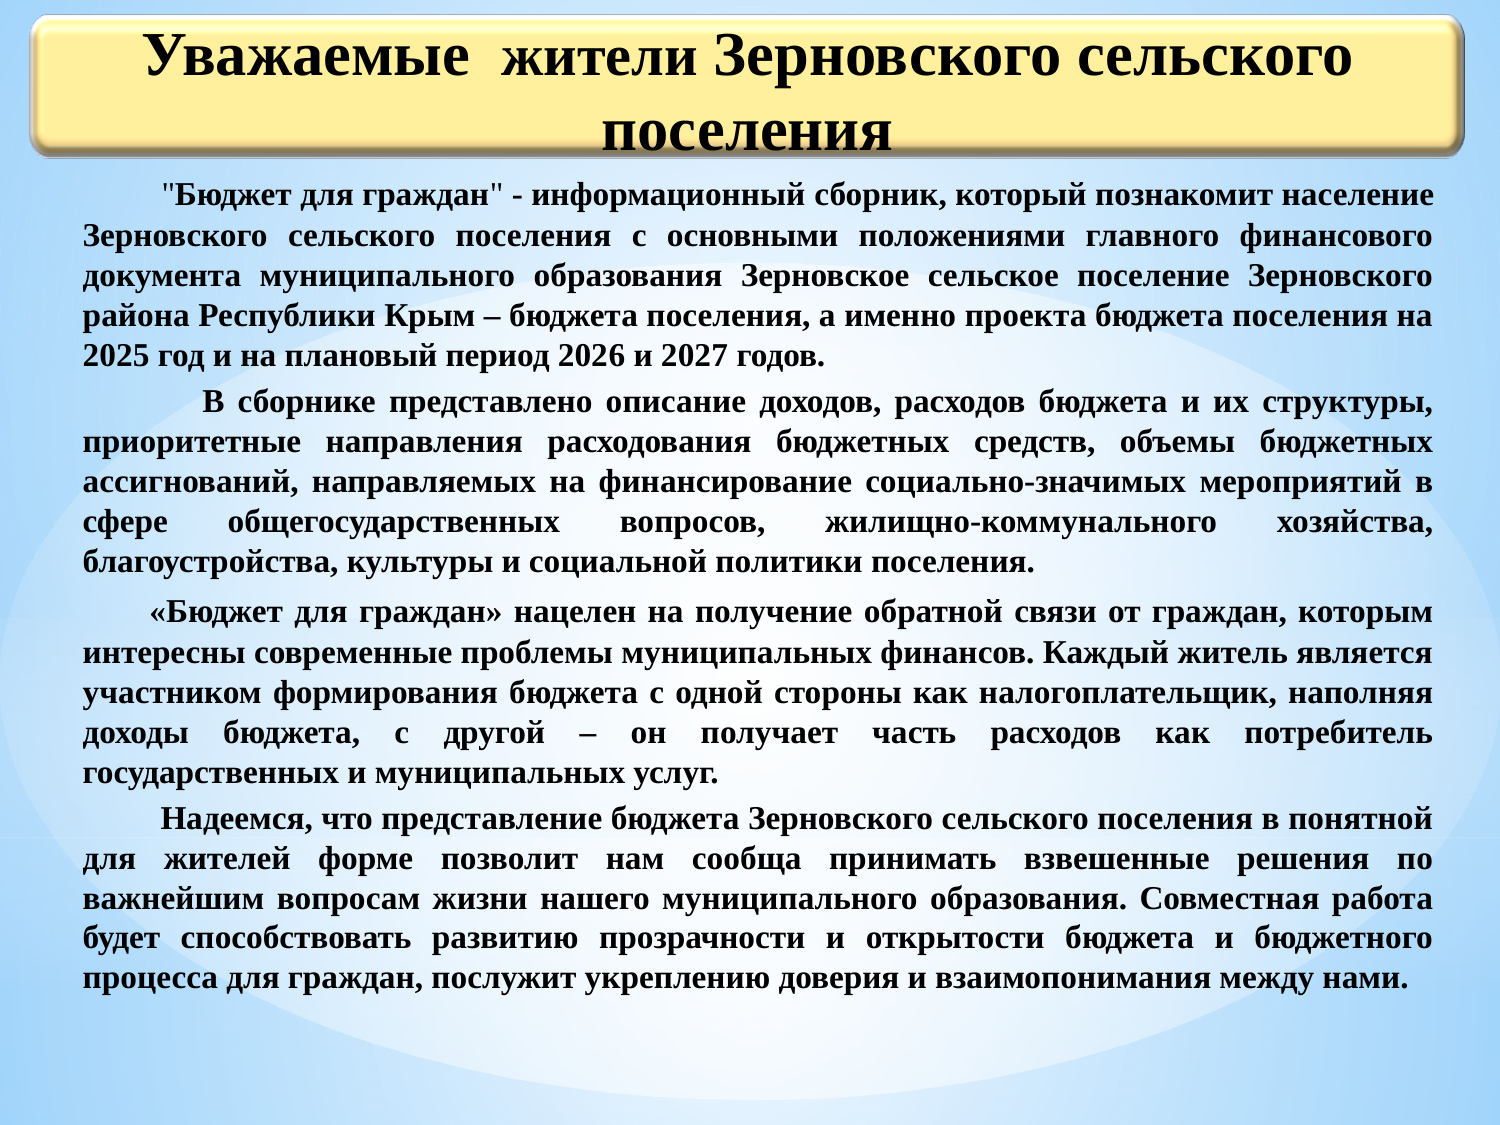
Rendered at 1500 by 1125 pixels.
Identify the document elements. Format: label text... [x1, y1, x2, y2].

text_box "Бюджет для граждан" - информационный сборник, который познакомит население Зерновского сельского поселения с основными положениями главного финансового документа муниципального образования Зерновское сельское поселение Зерновского района Республики Крым – бюджета поселения, а именно проекта бюджета поселения на 2025 год и на плановый период 2026 и 2027 годов. В сборнике представлено описание доходов, расходов бюджета и их структуры, приоритетные направления расходования бюджетных средств, объемы бюджетных ассигнований, направляемых на финансирование социально-значимых мероприятий в сфере общегосударственных вопросов, жилищно-коммунального хозяйства, благоустройства, культуры и социальной политики поселения. «Бюджет для граждан» нацелен на получение обратной связи от граждан, которым интересны современные проблемы муниципальных финансов. Каждый житель является участником формирования бюджета с одной стороны как налогоплательщик, наполняя доходы бюджета, с другой – он получает часть расходов как потребитель государственных и муниципальных услуг. Надеемся, что представление бюджета Зерновского сельского поселения в понятной для жителей форме позволит нам сообща принимать взвешенные решения по важнейшим вопросам жизни нашего муниципального образования. Совместная работа будет способствовать развитию прозрачности и открытости бюджета и бюджетного процесса для граждан, послужит укреплению доверия и взаимопонимания между нами. [67, 170, 1450, 1100]
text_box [27, 12, 1467, 162]
